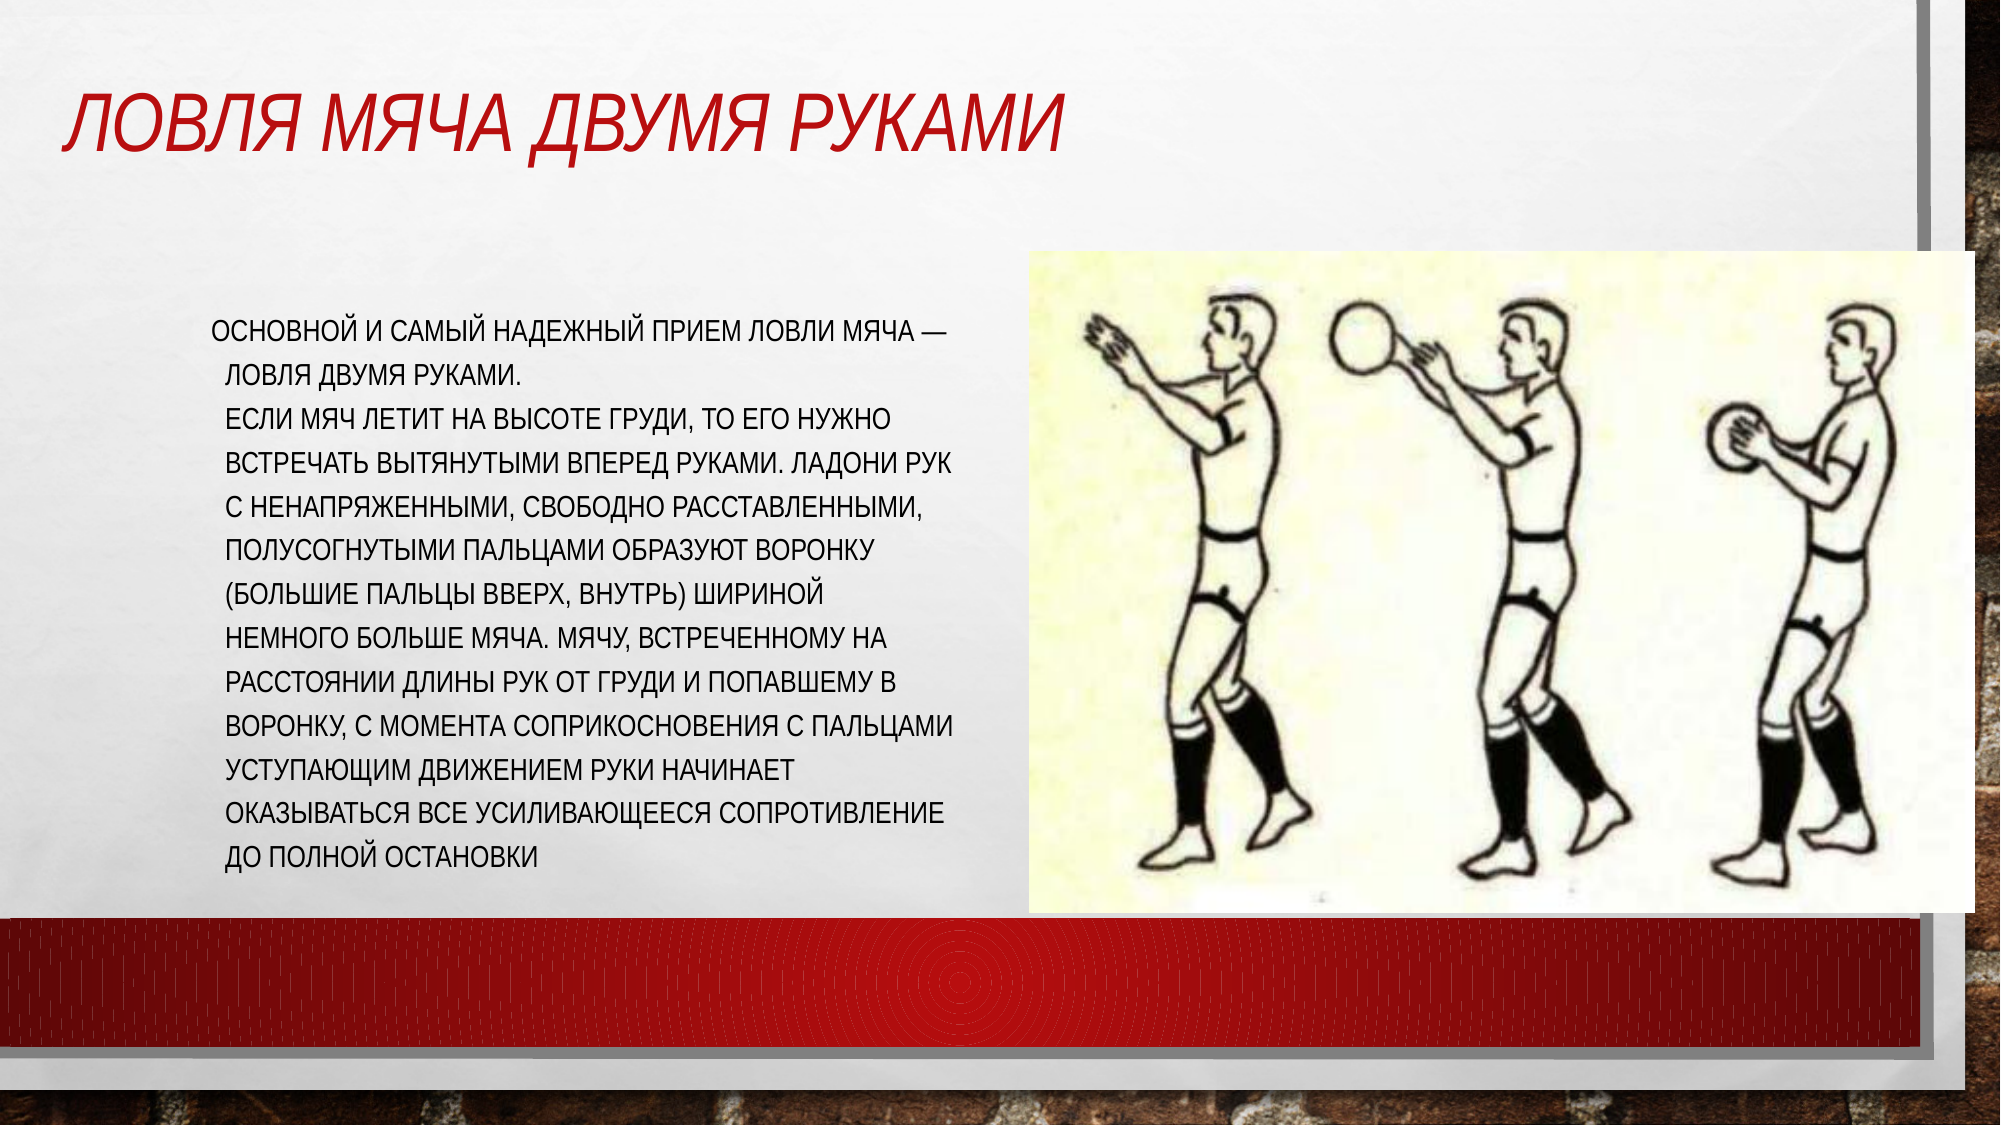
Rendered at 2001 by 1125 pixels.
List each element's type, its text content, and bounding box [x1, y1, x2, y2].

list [1029, 250, 1976, 913]
picture [0, 0, 2000, 1125]
list Основной и самый надежный прием ловли мяча — ловля двумя руками. Если мяч летит на высоте груди, то его нужно встречать вытянутыми вперед руками. Ладони рук с ненапряженными, свободно расставленными, полусогнутыми пальцами образуют воронку (большие пальцы вверх, внутрь) шириной немного больше мяча. Мячу, встреченному на расстоянии длины рук от груди и попавшему в воронку, с момента соприкосновения с пальцами уступающим движением руки начинает оказываться все усиливающееся сопротивление до полной остановки [174, 237, 970, 925]
title Ловля мяча двумя руками [50, 62, 1475, 188]
